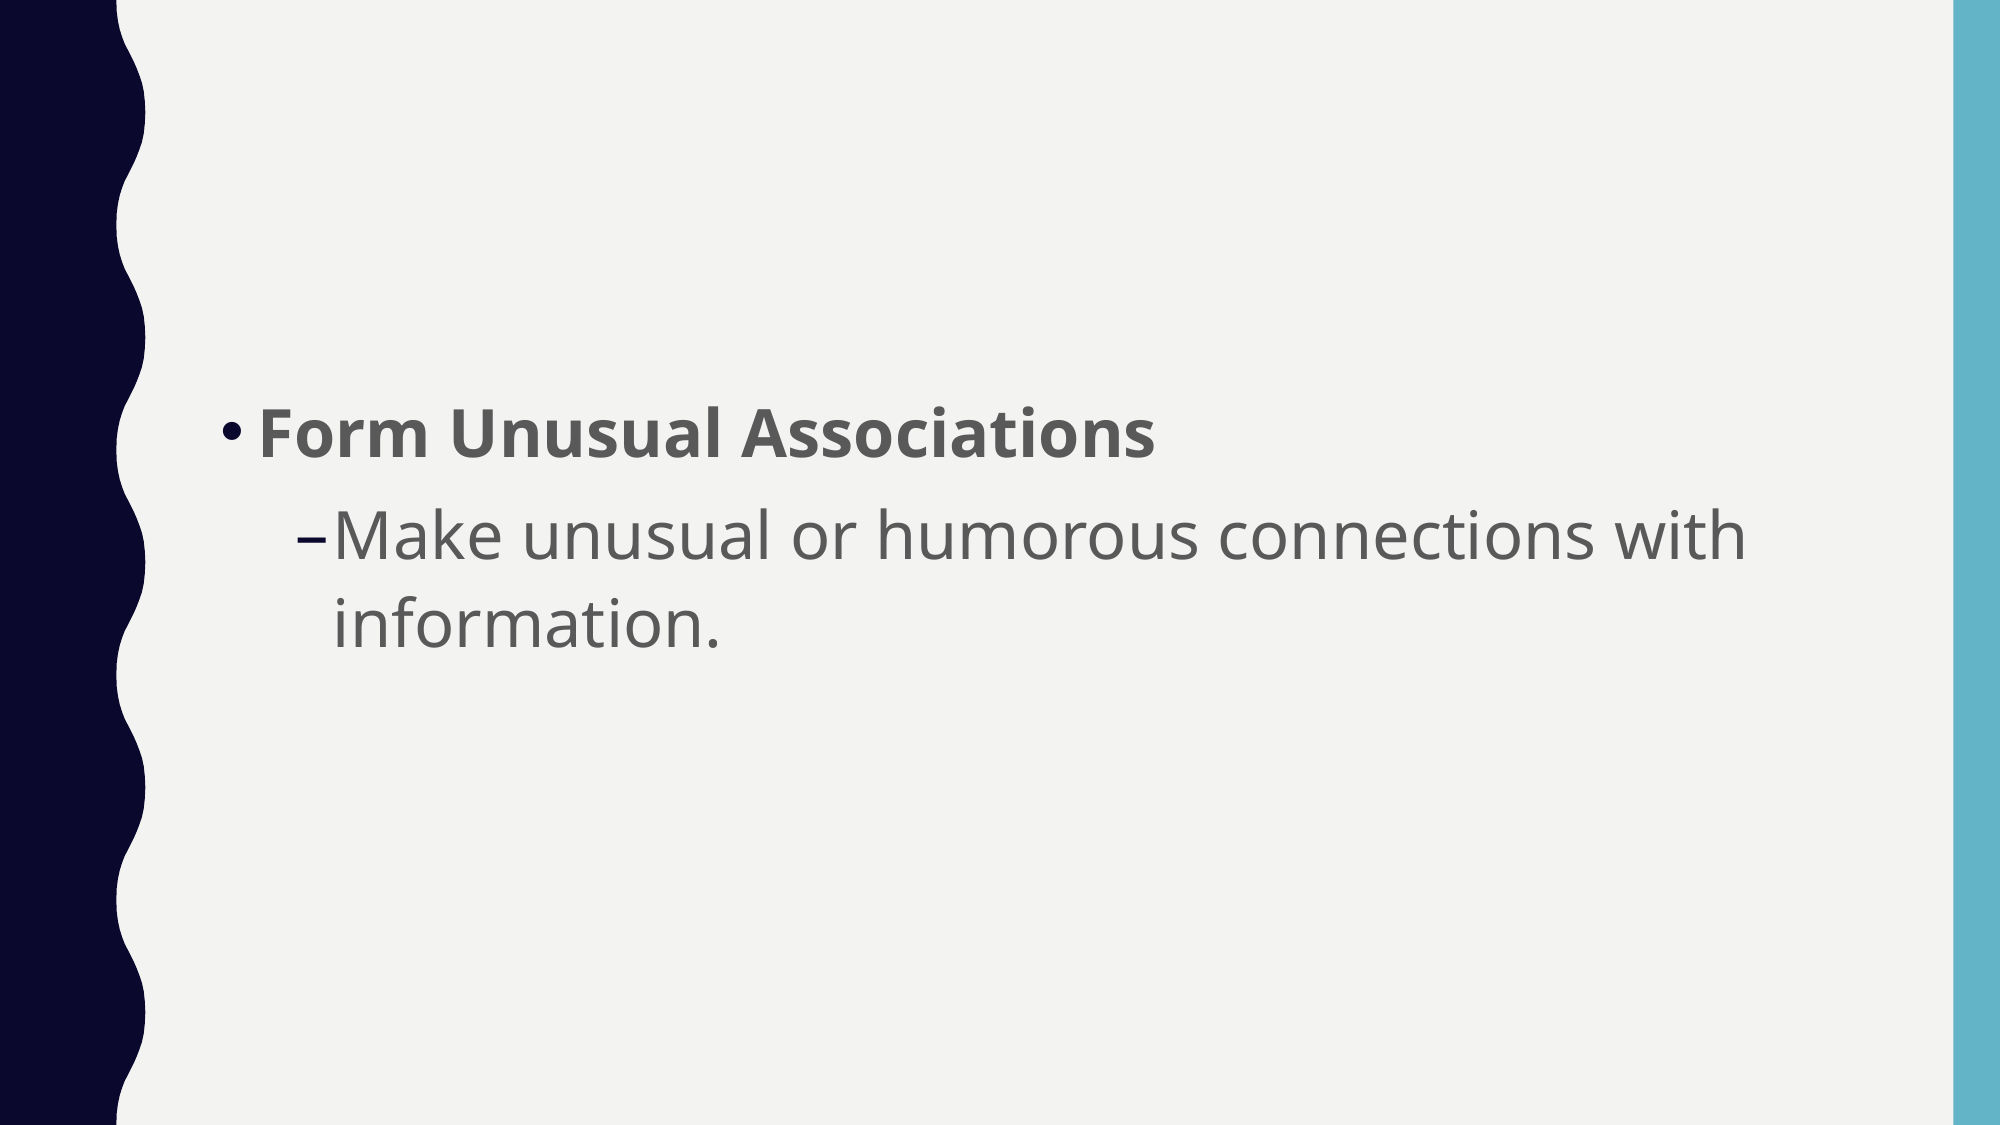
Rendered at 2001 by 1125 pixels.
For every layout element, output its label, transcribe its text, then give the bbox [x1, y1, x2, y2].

list Form Unusual Associations Make unusual or humorous connections with information. [205, 375, 1875, 965]
